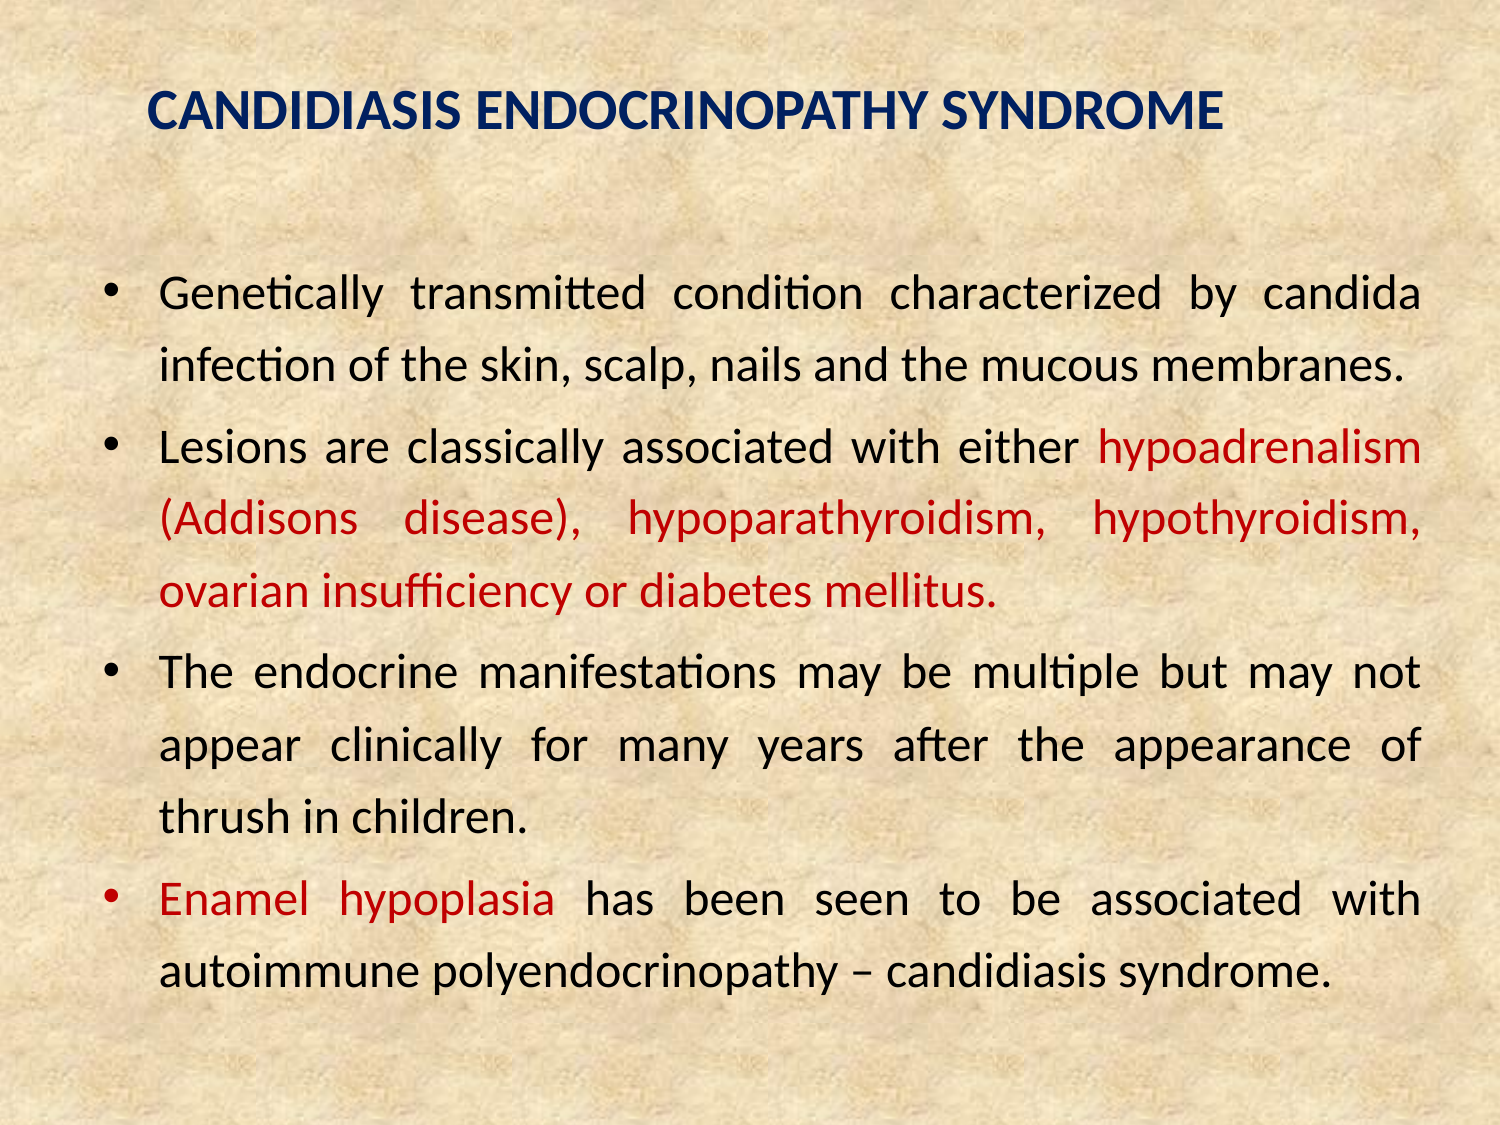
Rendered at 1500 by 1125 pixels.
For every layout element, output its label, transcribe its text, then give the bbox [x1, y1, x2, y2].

list CANDIDIASIS ENDOCRINOPATHY SYNDROME Genetically transmitted condition characterized by candida infection of the skin, scalp, nails and the mucous membranes. Lesions are classically associated with either hypoadrenalism (Addisons disease), hypoparathyroidism, hypothyroidism, ovarian insufficiency or diabetes mellitus. The endocrine manifestations may be multiple but may not appear clinically for many years after the appearance of thrush in children. Enamel hypoplasia has been seen to be associated with autoimmune polyendocrinopathy – candidiasis syndrome. [87, 50, 1438, 793]
picture [0, 0, 1500, 1125]
